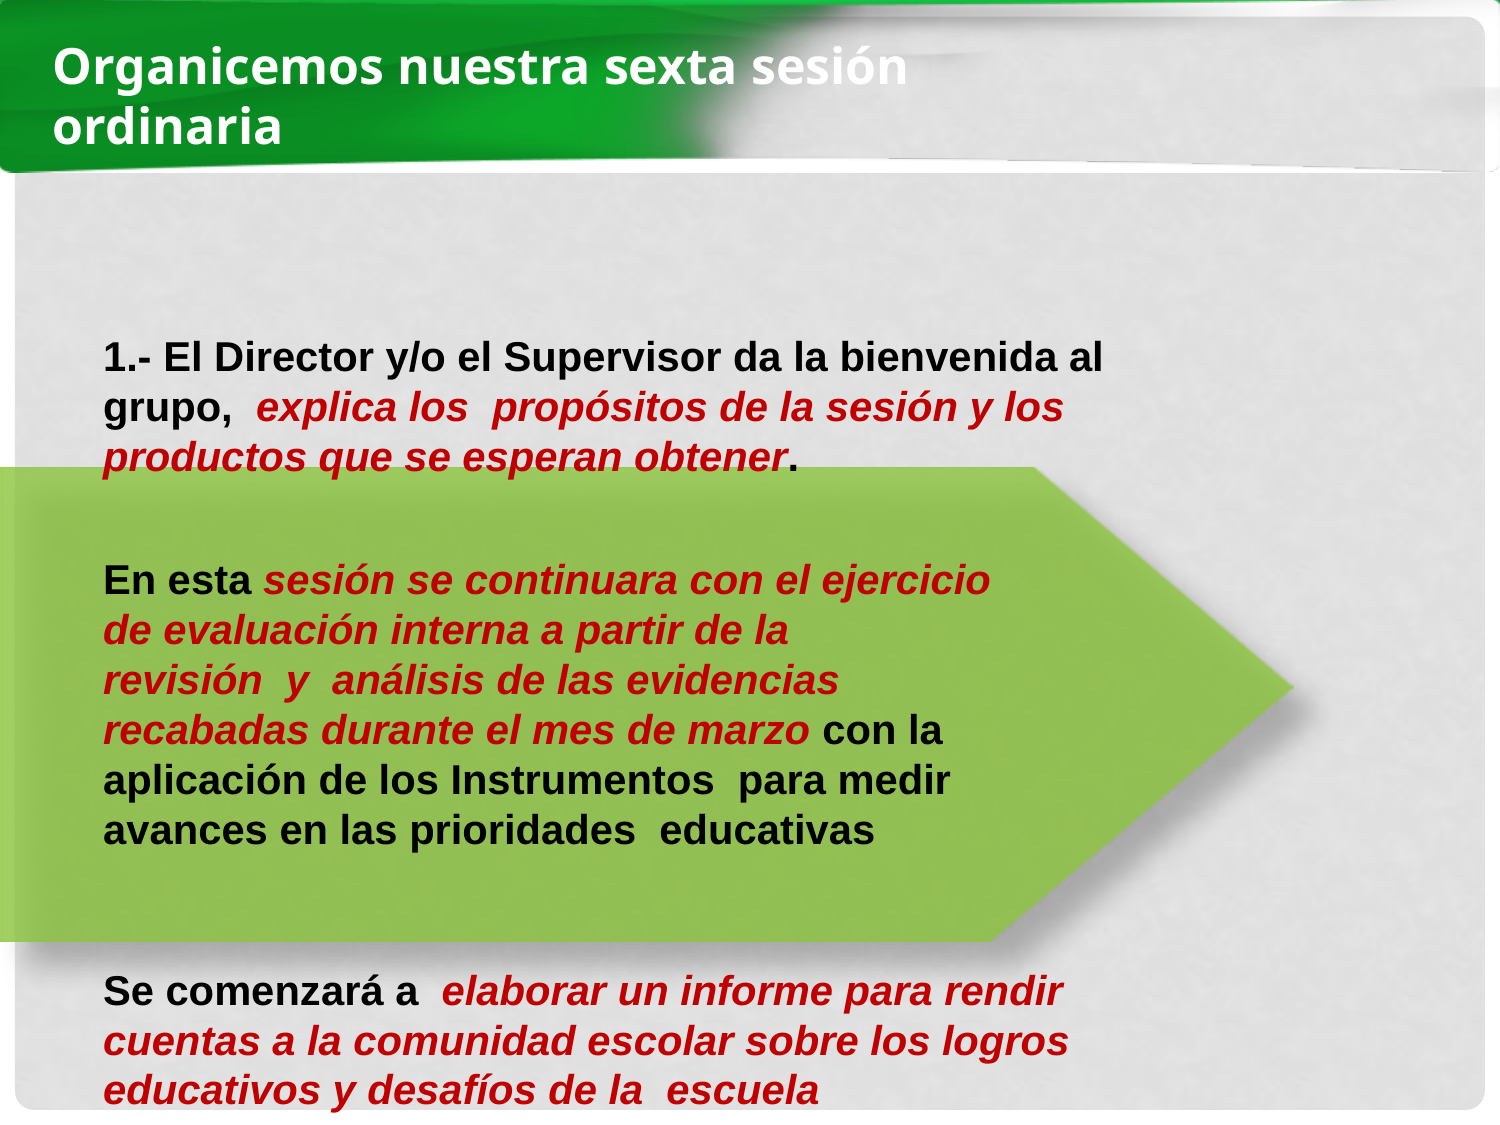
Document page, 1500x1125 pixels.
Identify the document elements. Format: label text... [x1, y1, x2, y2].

text_box 1.- El Director y/o el Supervisor da la bienvenida al grupo, explica los propósitos de la sesión y los productos que se esperan obtener. [88, 322, 1140, 466]
picture [0, 466, 1294, 942]
text_box Se comenzará a elaborar un informe para rendir cuentas a la comunidad escolar sobre los logros educativos y desafíos de la escuela [88, 955, 1105, 1121]
picture [0, 0, 1500, 173]
